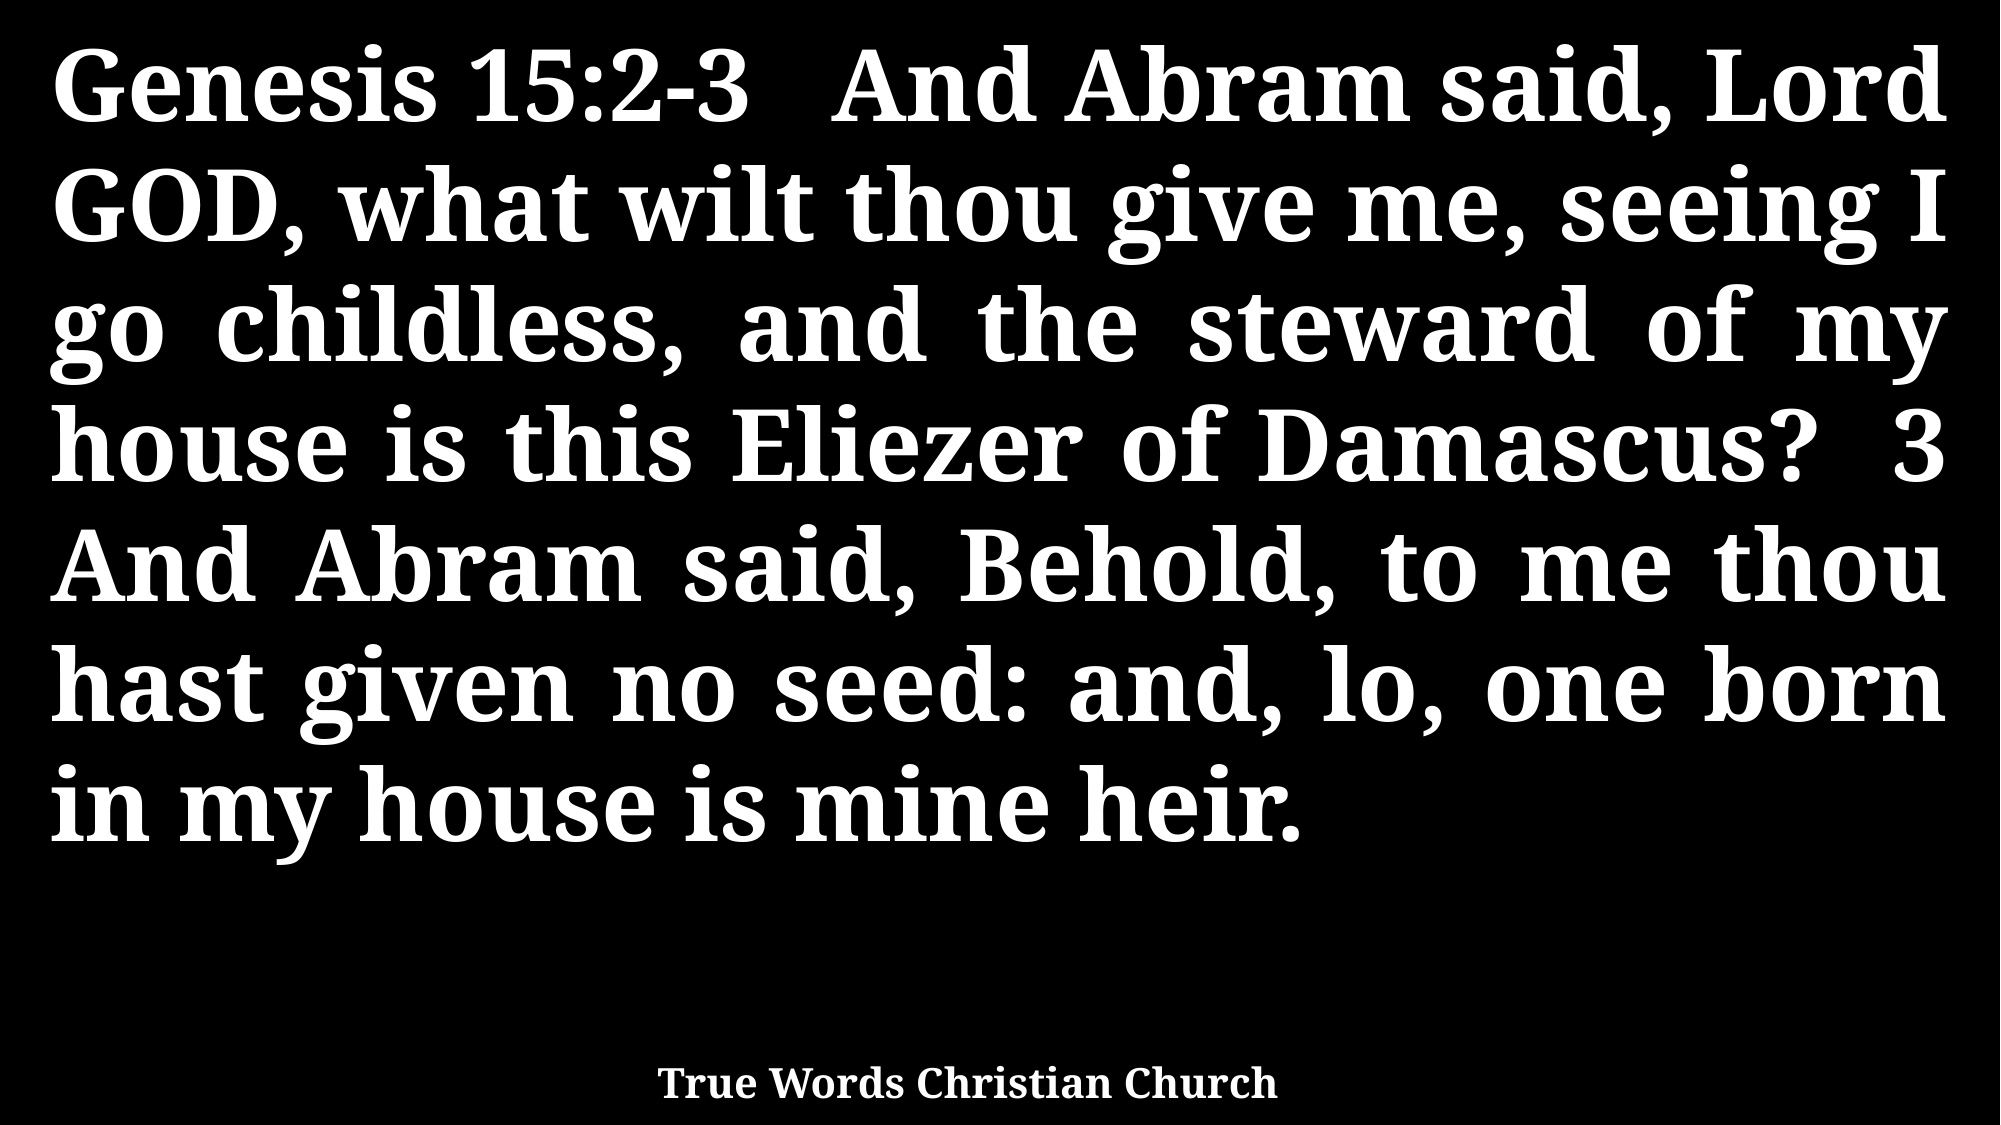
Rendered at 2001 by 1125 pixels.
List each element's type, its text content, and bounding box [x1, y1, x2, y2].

text_box Genesis 15:2-3 And Abram said, Lord GOD, what wilt thou give me, seeing I go childless, and the steward of my house is this Eliezer of Damascus? 3 And Abram said, Behold, to me thou hast given no seed: and, lo, one born in my house is mine heir. [35, 14, 1965, 869]
text_box True Words Christian Church [642, 1049, 1294, 1114]
